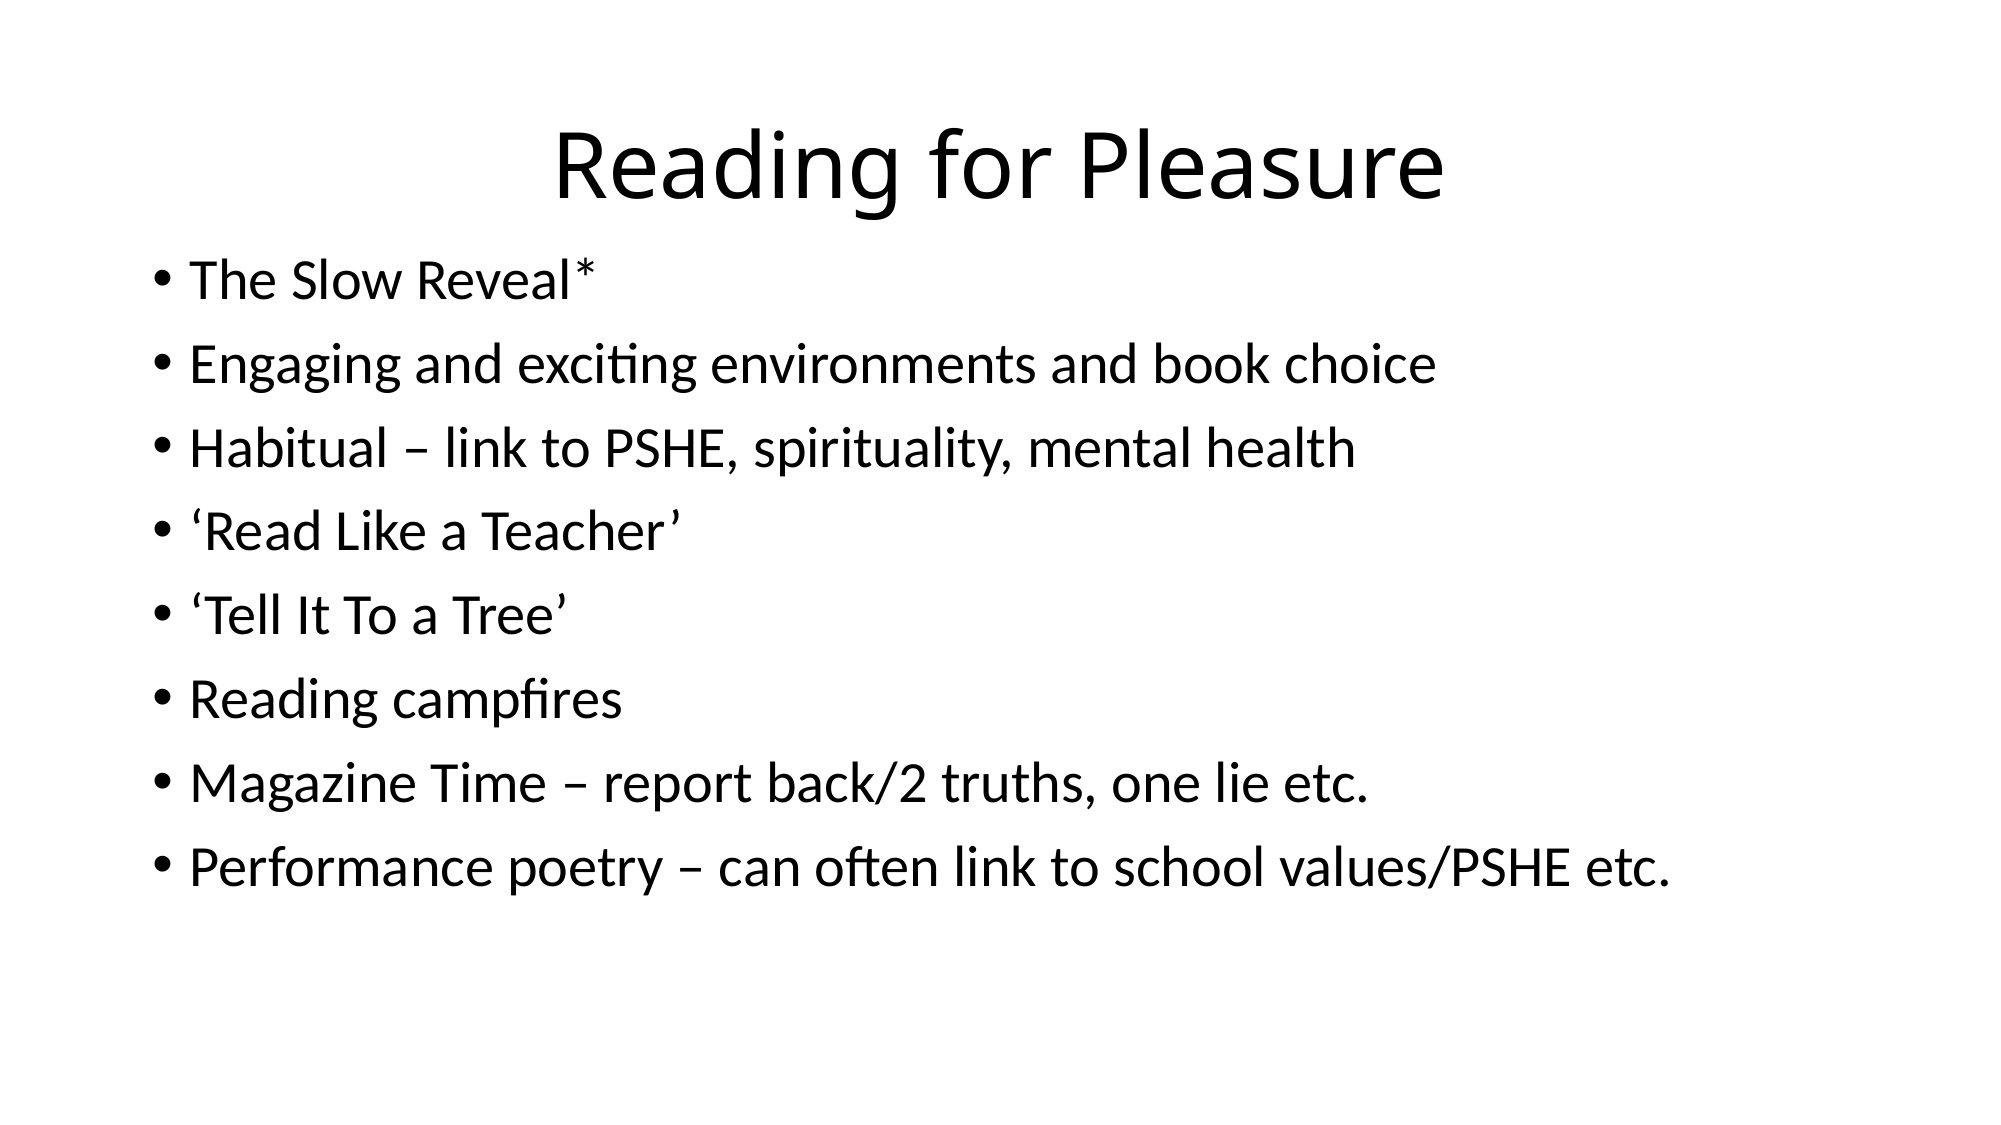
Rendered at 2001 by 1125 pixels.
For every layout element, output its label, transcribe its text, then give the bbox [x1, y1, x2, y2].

list The Slow Reveal* Engaging and exciting environments and book choice Habitual – link to PSHE, spirituality, mental health ‘Read Like a Teacher’ ‘Tell It To a Tree’ Reading campfires Magazine Time – report back/2 truths, one lie etc. Performance poetry – can often link to school values/PSHE etc. [137, 241, 1863, 956]
title Reading for Pleasure [137, 59, 1863, 241]
